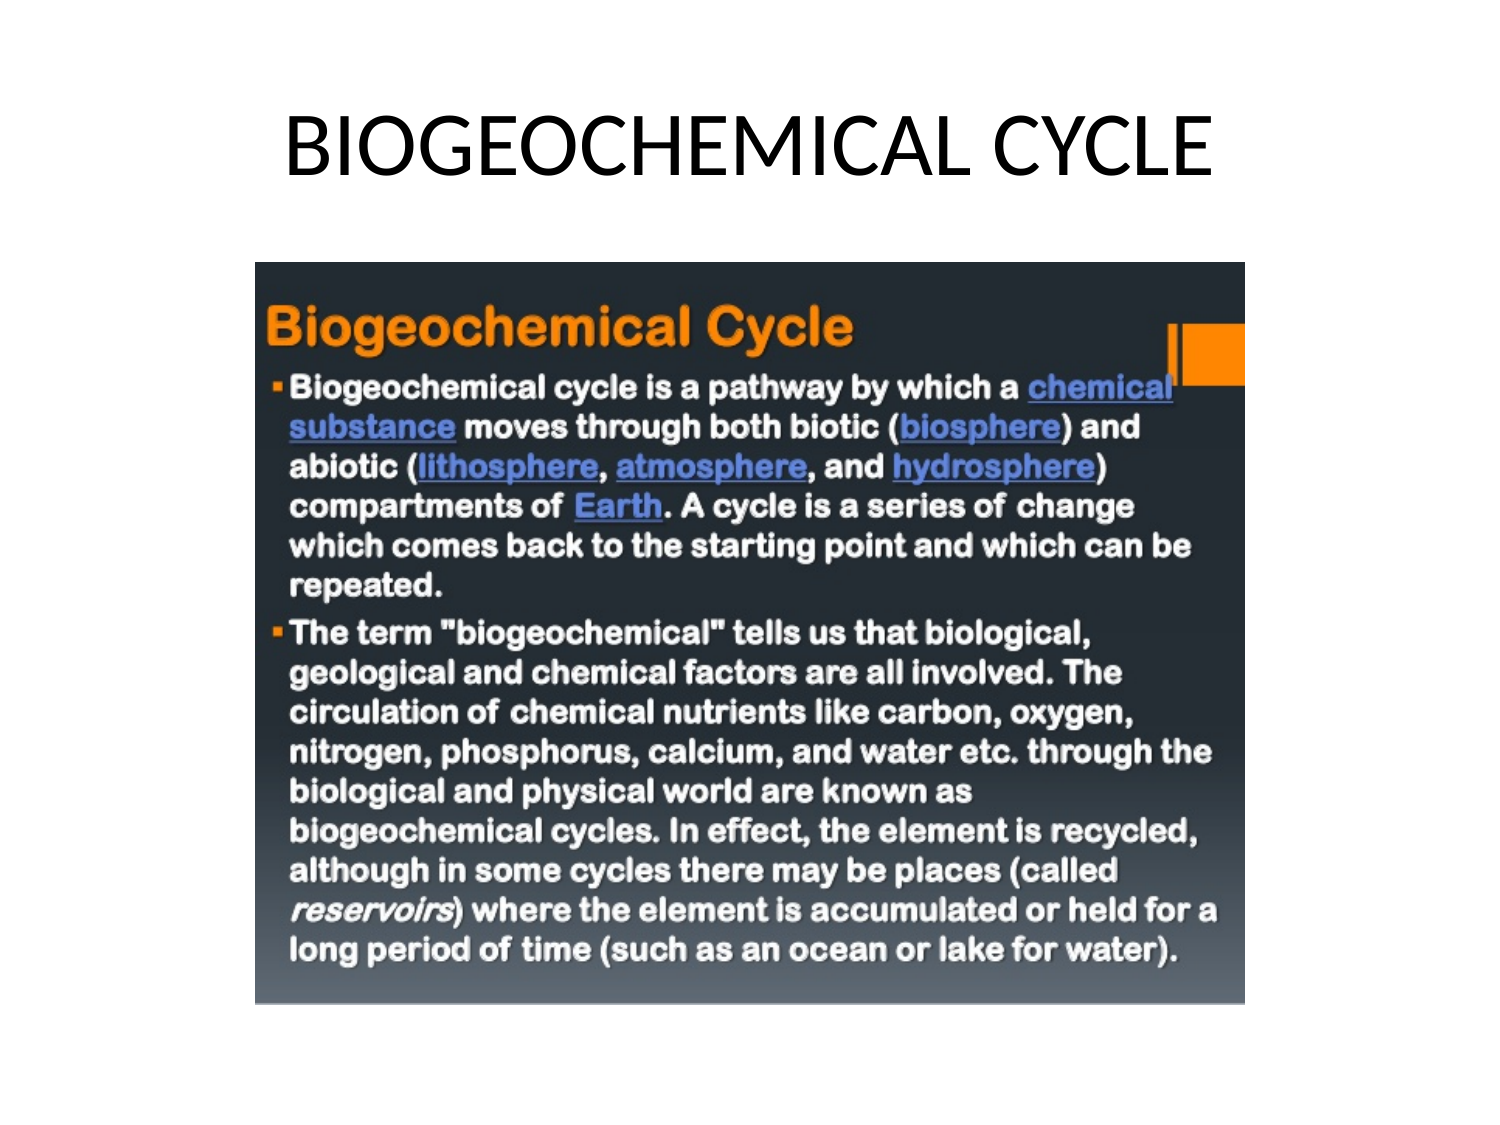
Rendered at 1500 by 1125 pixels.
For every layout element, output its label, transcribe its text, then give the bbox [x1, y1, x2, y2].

title BIOGEOCHEMICAL CYCLE [75, 45, 1425, 233]
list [255, 262, 1245, 1006]
